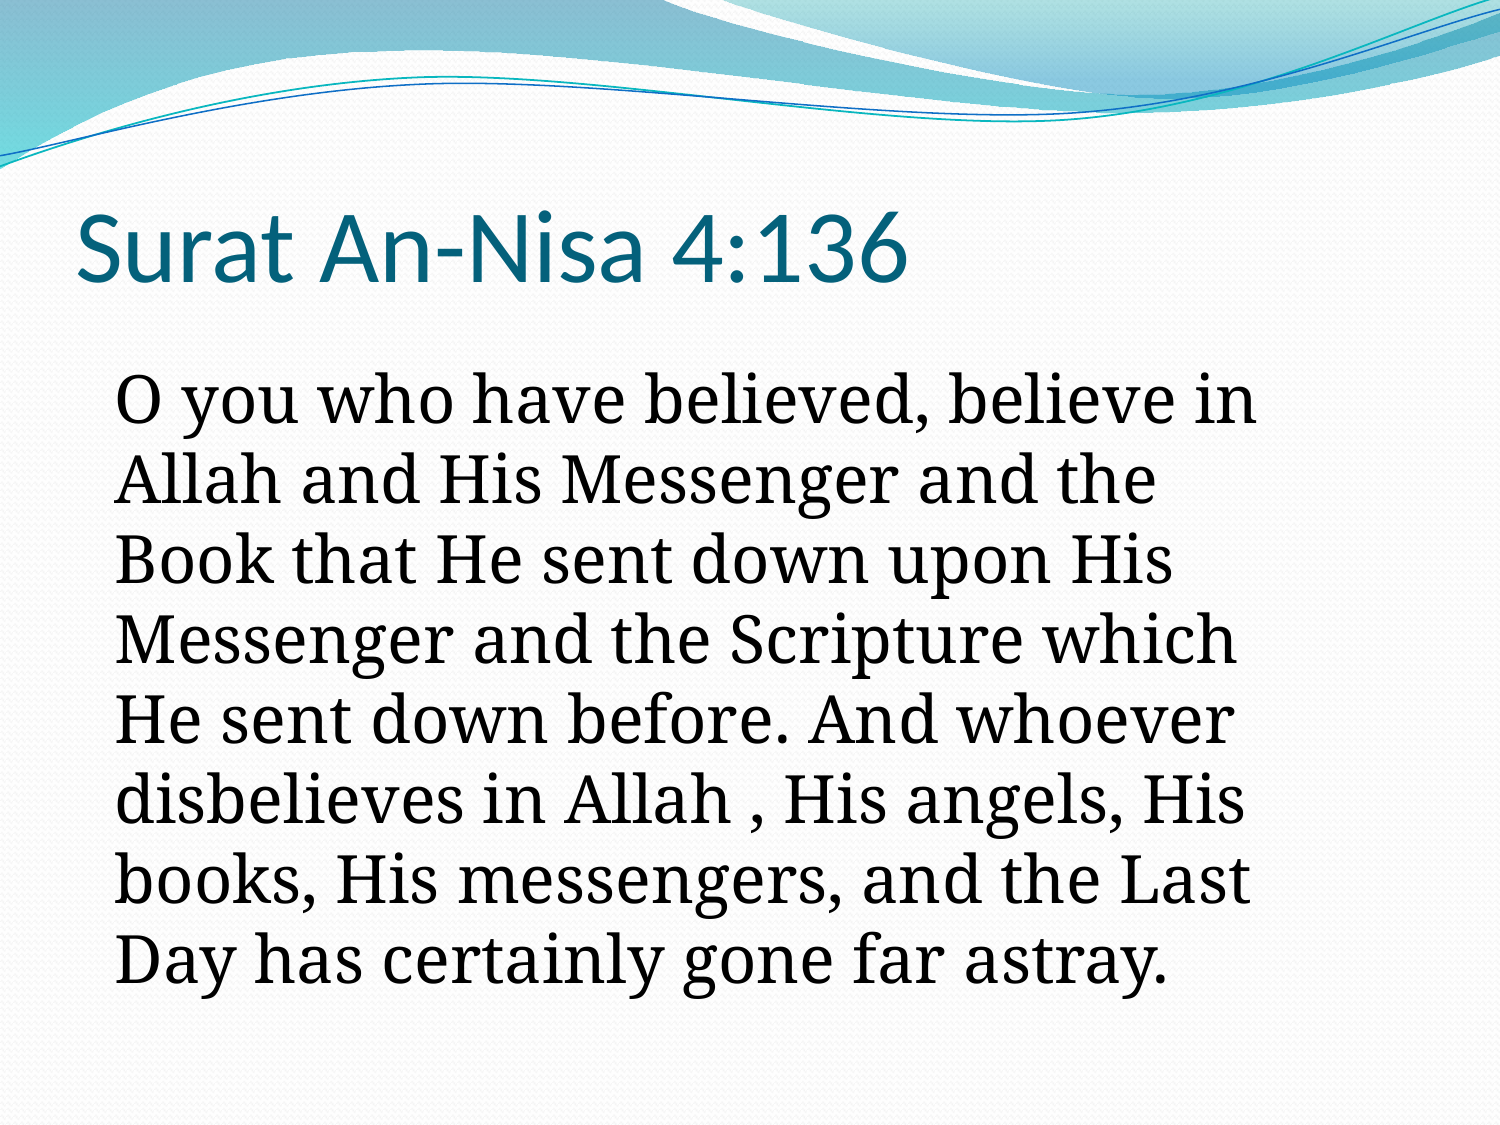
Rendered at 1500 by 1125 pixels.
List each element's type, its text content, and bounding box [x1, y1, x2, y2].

title Surat An-Nisa 4:136 [75, 115, 1425, 303]
text_box O you who have believed, believe in Allah and His Messenger and the Book that He sent down upon His Messenger and the Scripture which He sent down before. And whoever disbelieves in Allah , His angels, His books, His messengers, and the Last Day has certainly gone far astray. [99, 349, 1338, 1005]
